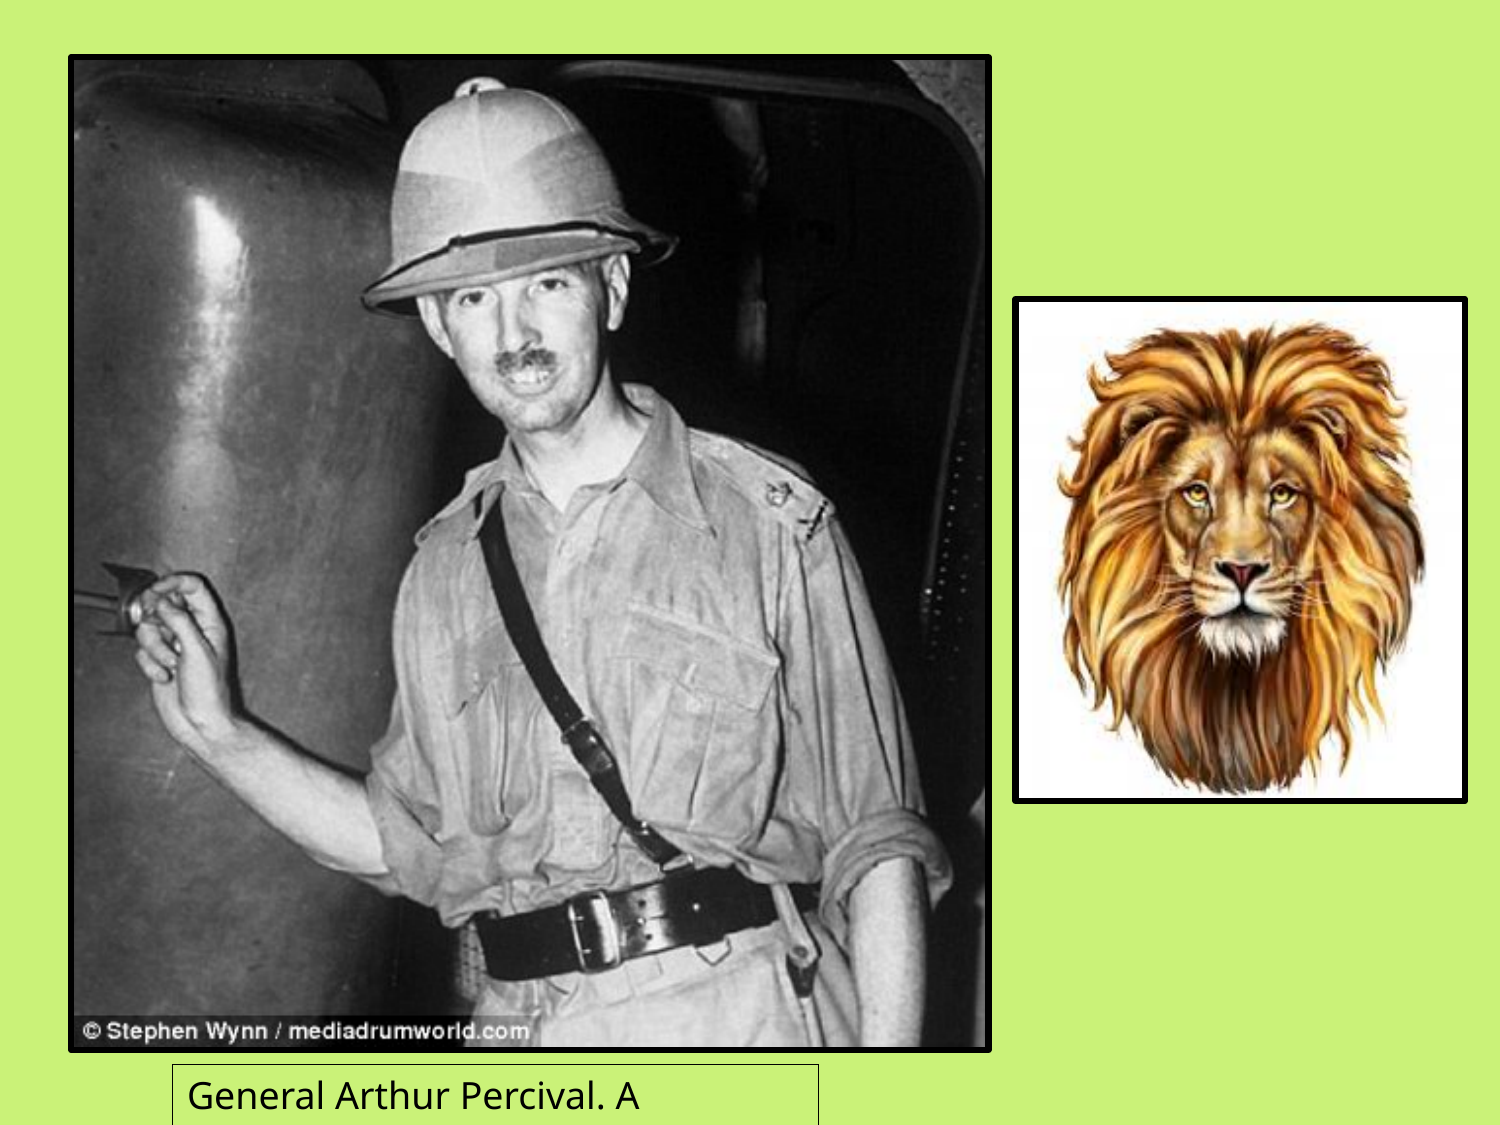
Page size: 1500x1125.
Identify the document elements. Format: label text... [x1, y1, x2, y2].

text_box General Arthur Percival. A scapegoat? [172, 1064, 819, 1125]
picture [1018, 301, 1462, 799]
picture [74, 60, 986, 1048]
